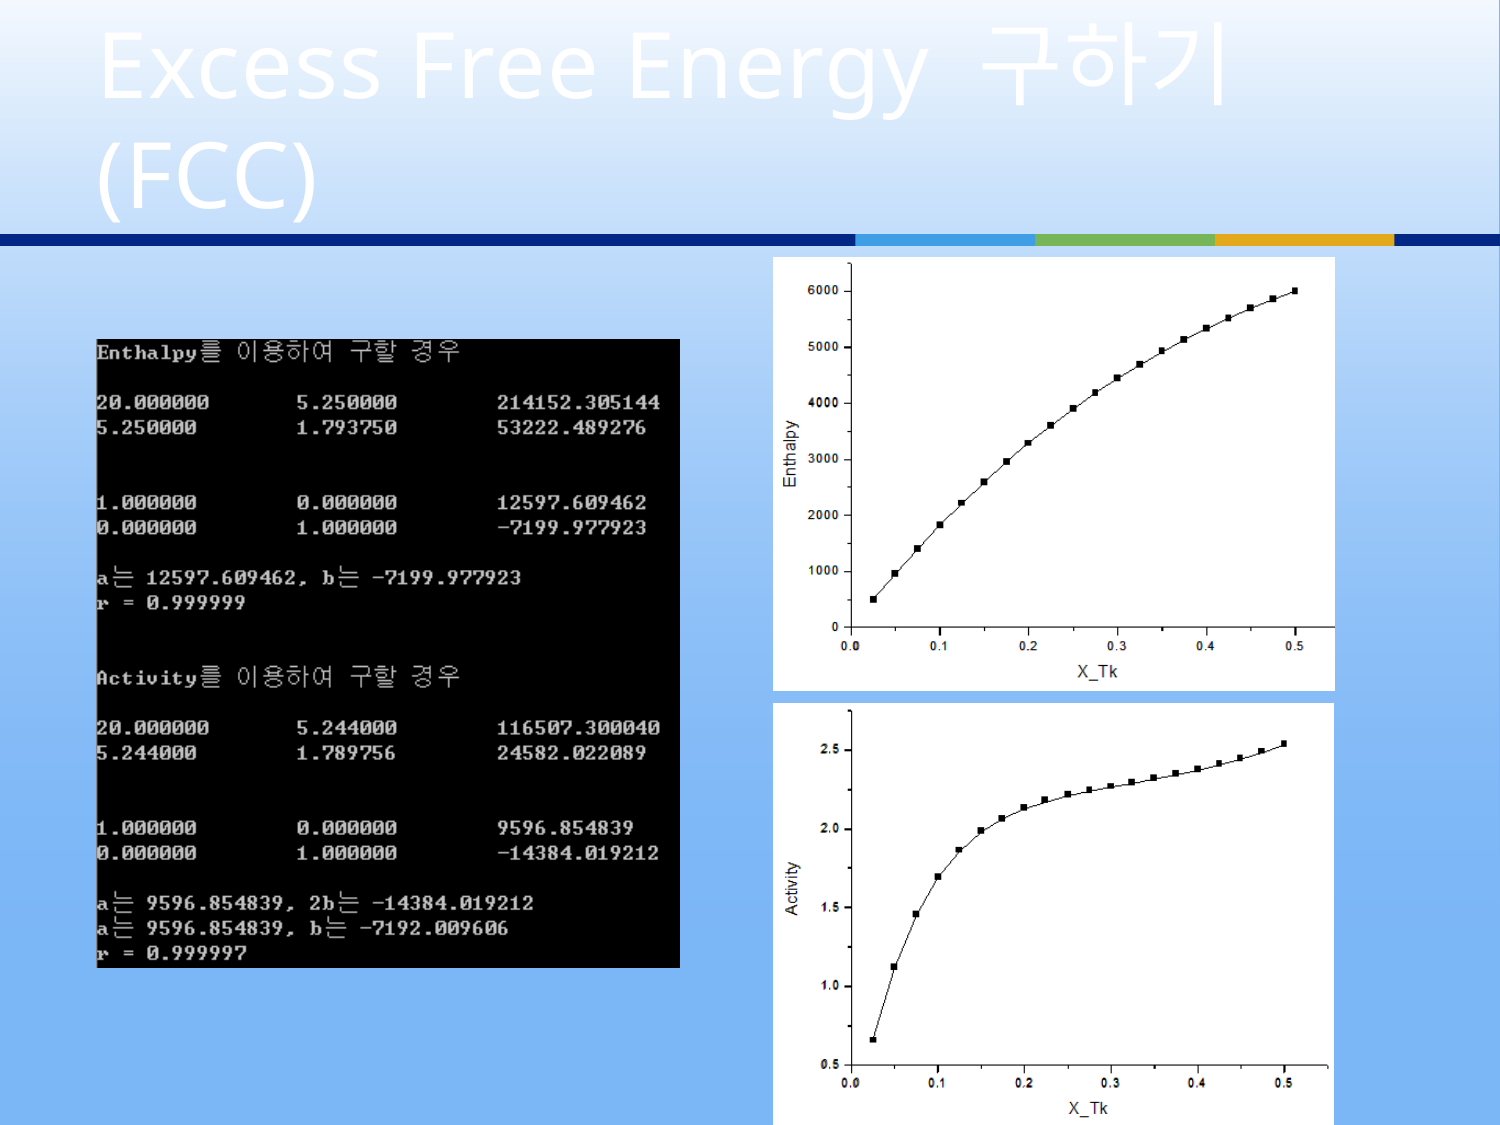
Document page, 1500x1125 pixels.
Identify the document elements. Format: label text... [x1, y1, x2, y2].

title Excess Free Energy 구하기(FCC) [82, 11, 1421, 223]
picture [772, 702, 1335, 1125]
picture [96, 339, 681, 969]
picture [772, 257, 1336, 692]
